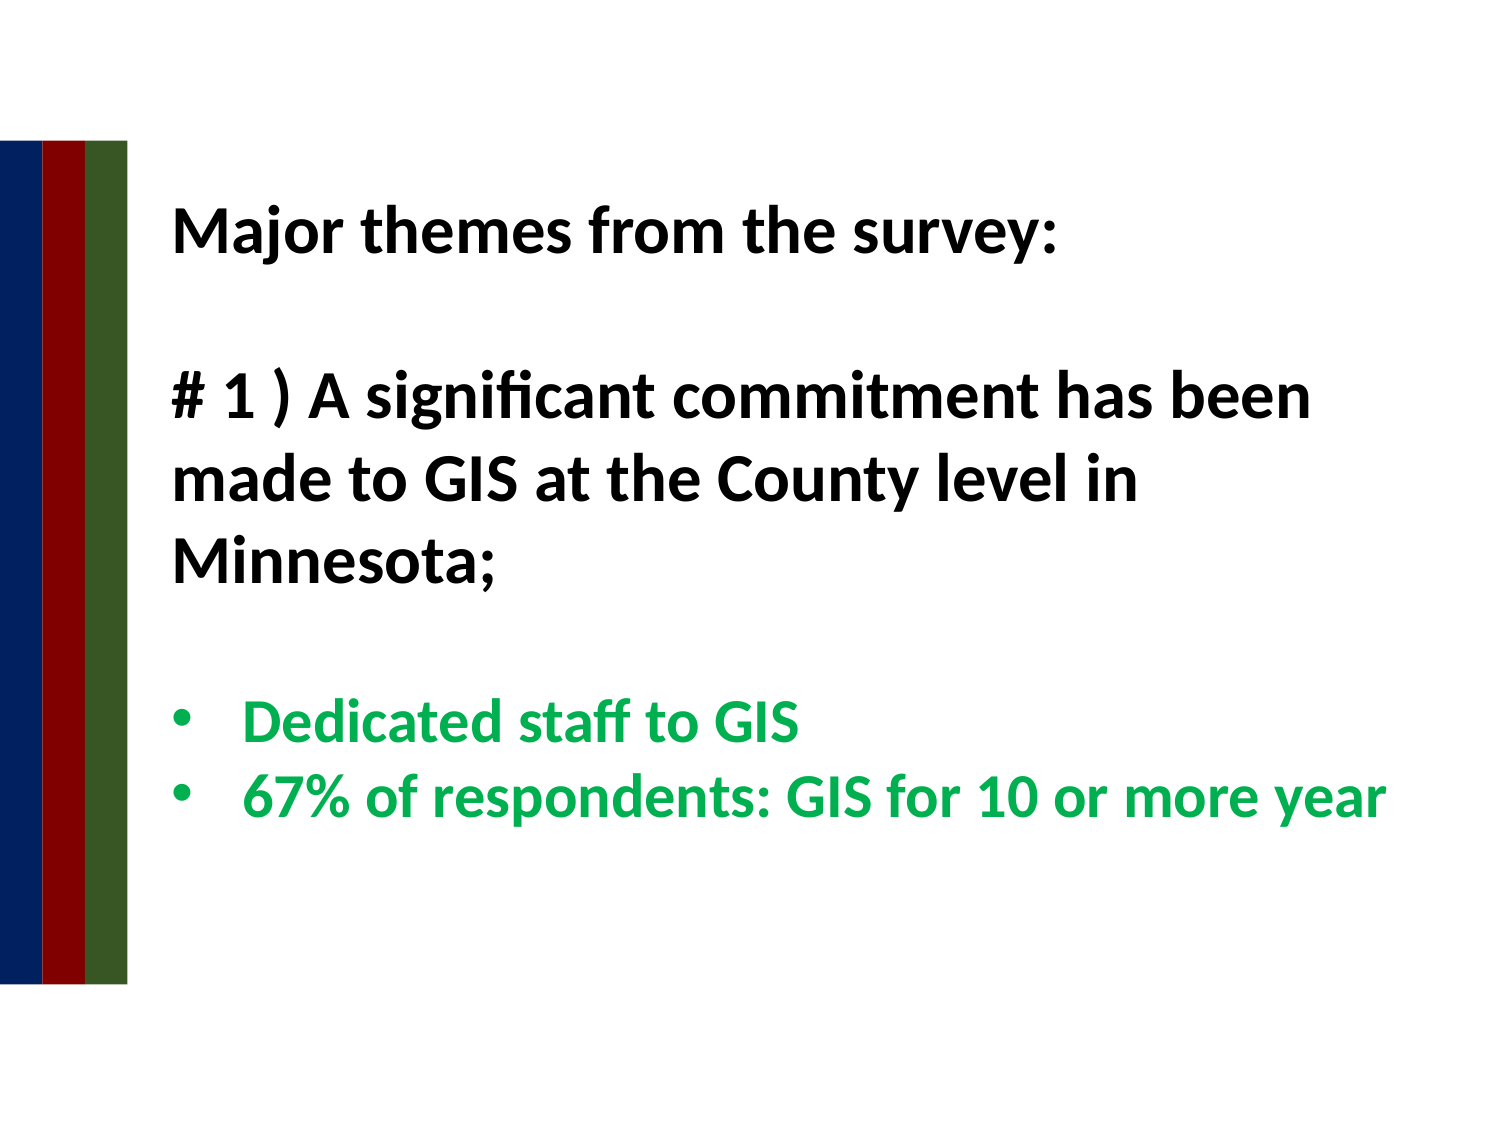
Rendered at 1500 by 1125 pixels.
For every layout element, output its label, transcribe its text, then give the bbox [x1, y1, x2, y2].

text_box [0, 140, 41, 985]
text_box Major themes from the survey: # 1 ) A significant commitment has been made to GIS at the County level in Minnesota; Dedicated staff to GIS 67% of respondents: GIS for 10 or more year [157, 177, 1469, 837]
text_box [41, 140, 84, 985]
text_box [84, 140, 128, 985]
